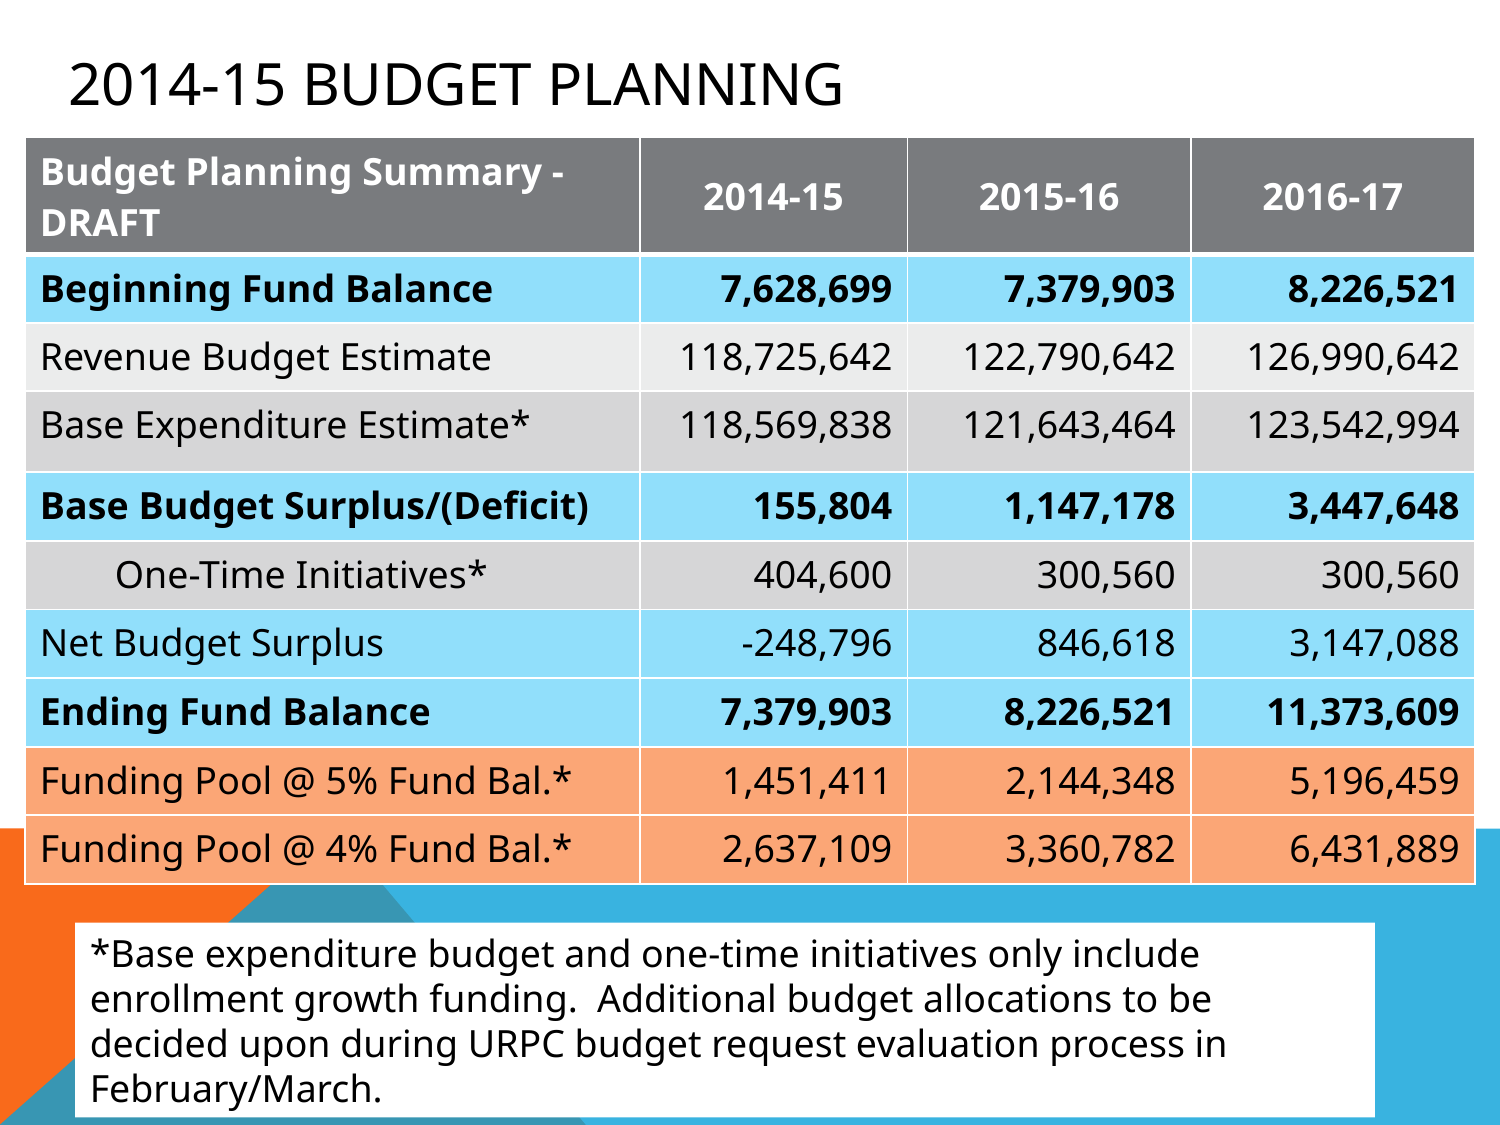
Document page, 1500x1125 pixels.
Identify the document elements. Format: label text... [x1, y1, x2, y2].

table_cell 7,628,699 [641, 257, 907, 322]
table_cell 300,560 [1192, 542, 1474, 609]
table_cell 3,147,088 [1192, 610, 1474, 677]
table_cell Base Budget Surplus/(Deficit) [26, 473, 639, 540]
title 2014-15 Budget Planning [53, 37, 1288, 128]
table_cell 122,790,642 [908, 324, 1190, 390]
table_cell 7,379,903 [641, 679, 907, 746]
table_cell Ending Fund Balance [26, 679, 639, 746]
table_cell 846,618 [908, 610, 1190, 677]
table_cell 118,569,838 [641, 392, 907, 471]
table_cell 11,373,609 [1192, 679, 1474, 746]
table_cell -248,796 [641, 610, 907, 677]
table_cell 118,725,642 [641, 324, 907, 390]
table_cell 2,144,348 [908, 748, 1190, 814]
table_cell 155,804 [641, 473, 907, 540]
table_cell 3,360,782 [908, 816, 1190, 883]
table_cell Funding Pool @ 5% Fund Bal.* [26, 748, 639, 814]
table_cell Net Budget Surplus [26, 610, 639, 677]
table_cell 8,226,521 [908, 679, 1190, 746]
table_header Budget Planning Summary - DRAFT [26, 138, 639, 252]
table_cell 3,447,648 [1192, 473, 1474, 540]
table_cell Revenue Budget Estimate [26, 324, 639, 390]
table_cell 404,600 [641, 542, 907, 609]
table_cell 121,643,464 [908, 392, 1190, 471]
table_cell 2,637,109 [641, 816, 907, 883]
table_cell Beginning Fund Balance [26, 257, 639, 322]
table_cell 126,990,642 [1192, 324, 1474, 390]
table_cell 1,451,411 [641, 748, 907, 814]
table_cell 5,196,459 [1192, 748, 1474, 814]
table_cell 7,379,903 [908, 257, 1190, 322]
table_cell Funding Pool @ 4% Fund Bal.* [26, 816, 639, 883]
table_cell 1,147,178 [908, 473, 1190, 540]
table_header 2014-15 [641, 138, 907, 252]
table_header 2015-16 [908, 138, 1190, 252]
table_cell 8,226,521 [1192, 257, 1474, 322]
table_cell 6,431,889 [1192, 816, 1474, 883]
table_cell 123,542,994 [1192, 392, 1474, 471]
table_cell One-Time Initiatives* [26, 542, 639, 609]
table_cell 300,560 [908, 542, 1190, 609]
text_box *Base expenditure budget and one-time initiatives only include enrollment growth funding. Additional budget allocations to be decided upon during URPC budget request evaluation process in February/March. [75, 922, 1375, 1118]
table_header 2016-17 [1192, 138, 1474, 252]
table_cell Base Expenditure Estimate* [26, 392, 639, 471]
